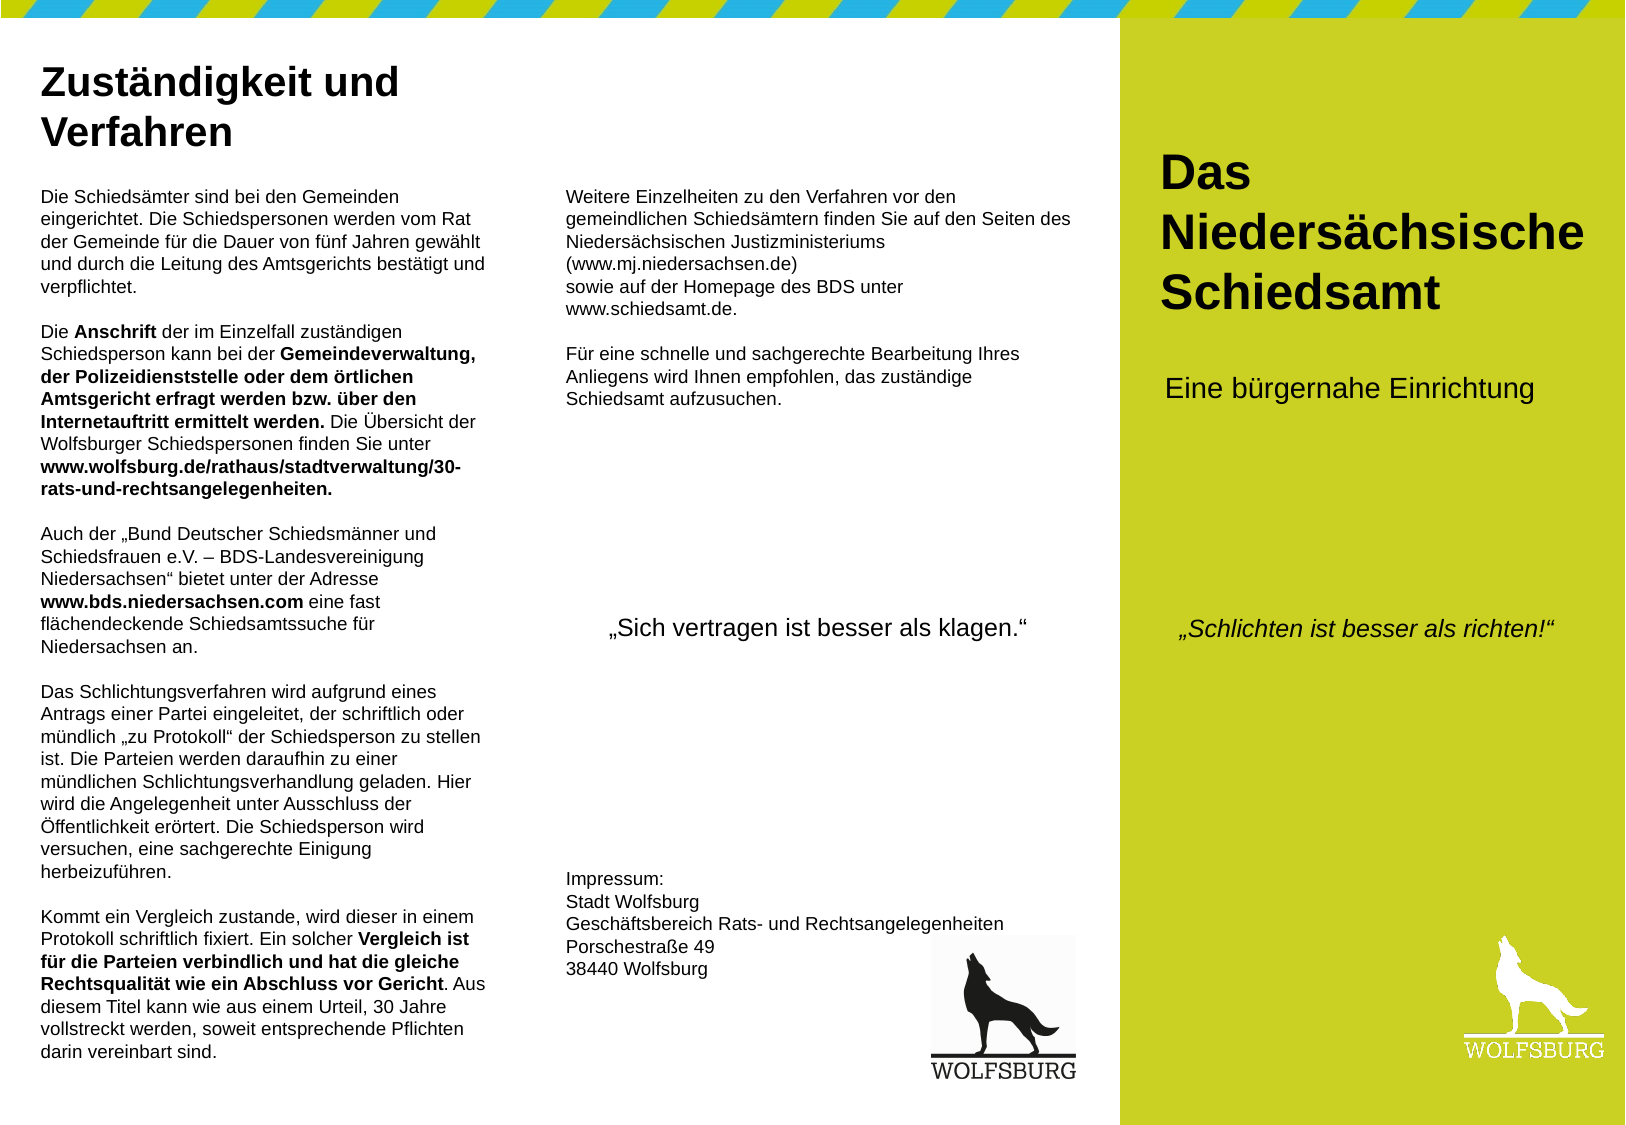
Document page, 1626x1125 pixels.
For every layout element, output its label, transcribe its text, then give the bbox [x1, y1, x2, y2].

picture [931, 934, 1076, 1079]
text_box Weitere Einzelheiten zu den Verfahren vor den gemeindlichen Schiedsämtern finden Sie auf den Seiten des Niedersächsischen Justizministeriums (www.mj.niedersachsen.de) sowie auf der Homepage des BDS unter www.schiedsamt.de. Für eine schnelle und sachgerechte Bearbeitung Ihres Anliegens wird Ihnen empfohlen, das zuständige Schiedsamt aufzusuchen. „Sich vertragen ist besser als klagen.“ Impressum: Stadt Wolfsburg Geschäftsbereich Rats- und Rechtsangelegenheiten Porschestraße 49 38440 Wolfsburg [565, 184, 1072, 1079]
picture [1, 0, 1625, 18]
text_box Die Schiedsämter sind bei den Gemeinden eingerichtet. Die Schiedspersonen werden vom Rat der Gemeinde für die Dauer von fünf Jahren gewählt und durch die Leitung des Amtsgerichts bestätigt und verpflichtet. Die Anschrift der im Einzelfall zuständigen Schiedsperson kann bei der Gemeindeverwaltung, der Polizeidienststelle oder dem örtlichen Amtsgericht erfragt werden bzw. über den Internetauftritt ermittelt werden. Die Übersicht der Wolfsburger Schiedspersonen finden Sie unter www.wolfsburg.de/rathaus/stadtverwaltung/30-rats-und-rechtsangelegenheiten. Auch der „Bund Deutscher Schiedsmänner und Schiedsfrauen e.V. – BDS-Landesvereinigung Niedersachsen“ bietet unter der Adresse www.bds.niedersachsen.com eine fast flächendeckende Schiedsamtssuche für Niedersachsen an. Das Schlichtungsverfahren wird aufgrund eines Antrags einer Partei eingeleitet, der schriftlich oder mündlich „zu Protokoll“ der Schiedsperson zu stellen ist. Die Parteien werden daraufhin zu einer mündlichen Schlichtungsverhandlung geladen. Hier wird die Angelegenheit unter Ausschluss der Öffentlichkeit erörtert. Die Schiedsperson wird versuchen, eine sachgerechte Einigung herbeizuführen. Kommt ein Vergleich zustande, wird dieser in einem Protokoll schriftlich fixiert. Ein solcher Vergleich ist für die Parteien verbindlich und hat die gleiche Rechtsqualität wie ein Abschluss vor Gericht. Aus diesem Titel kann wie aus einem Urteil, 30 Jahre vollstreckt werden, soweit entsprechende Pflichten darin vereinbart sind. [40, 184, 487, 1079]
picture [1463, 918, 1604, 1059]
text_box Das Niedersächsische Schiedsamt [1160, 139, 1587, 374]
text_box „Schlichten ist besser als richten!“ [1179, 612, 1604, 651]
text_box [570, 54, 1075, 280]
text_box Eine bürgernahe Einrichtung [1150, 361, 1557, 412]
text_box [1118, 29, 1625, 1125]
text_box Zuständigkeit und Verfahren [40, 54, 485, 173]
